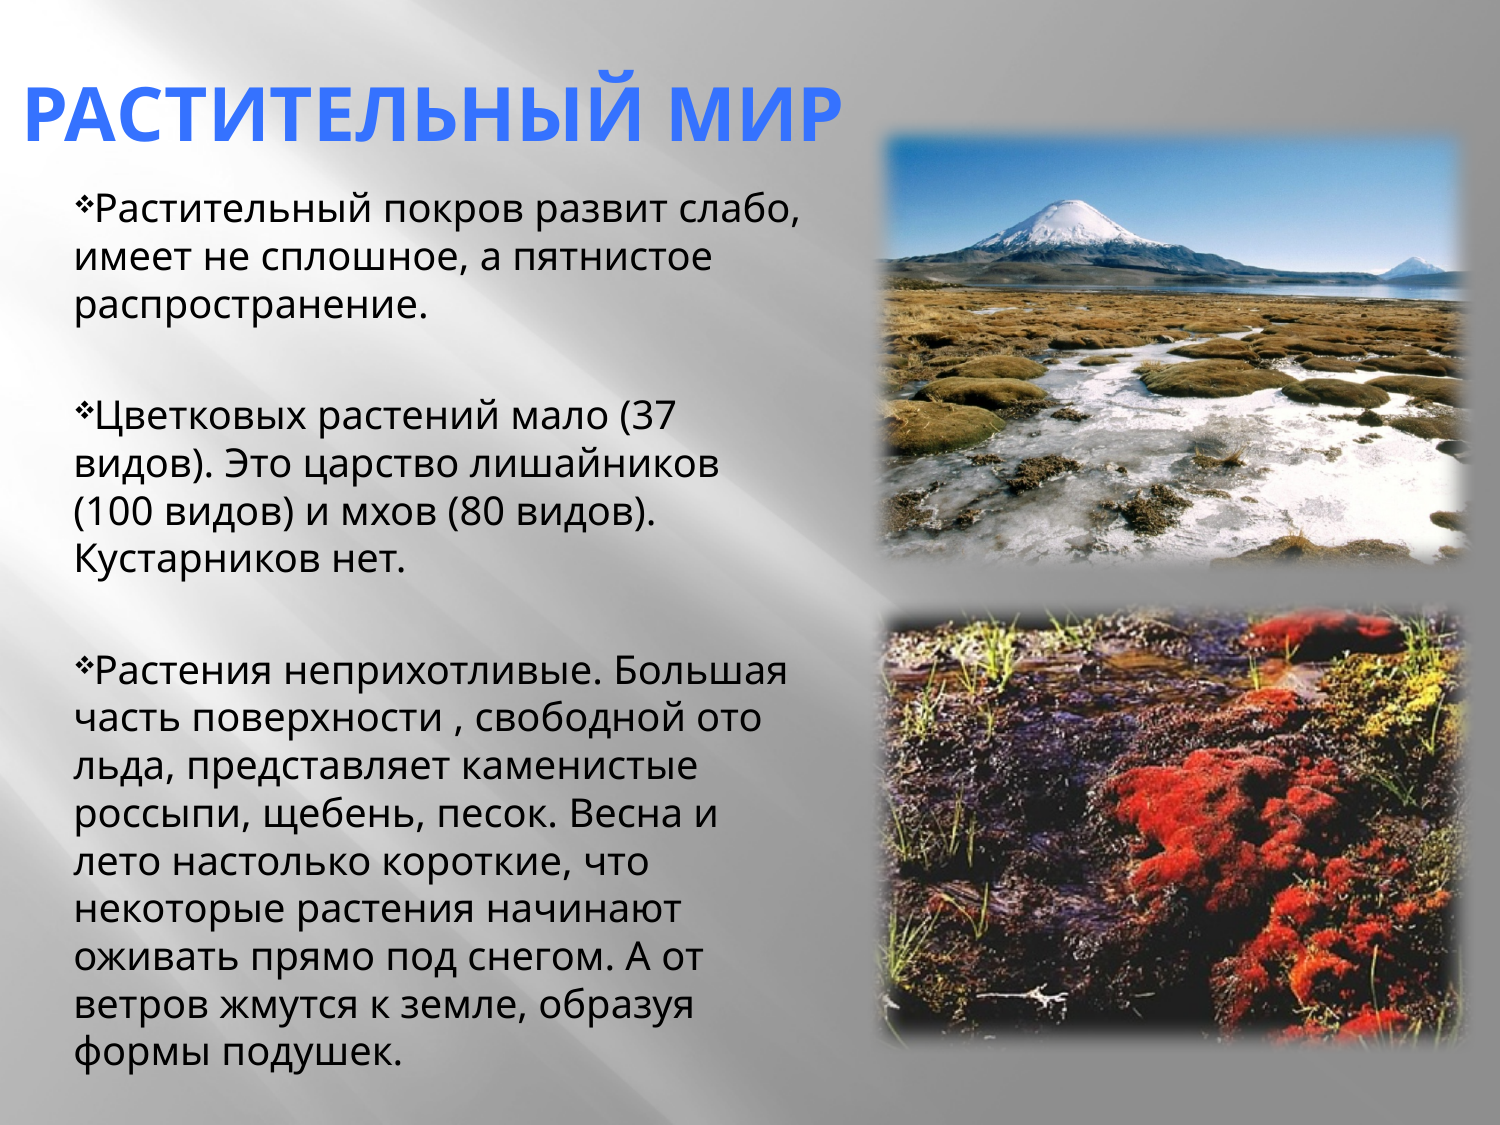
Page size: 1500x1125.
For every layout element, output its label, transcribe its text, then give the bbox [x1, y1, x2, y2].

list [866, 116, 1477, 575]
title Растительный мир [0, 0, 915, 165]
list Растительный покров развит слабо, имеет не сплошное, а пятнистое распространение. Цветковых растений мало (37 видов). Это царство лишайников (100 видов) и мхов (80 видов). Кустарников нет. Растения неприхотливые. Большая часть поверхности , свободной ото льда, представляет каменистые россыпи, щебень, песок. Весна и лето настолько короткие, что некоторые растения начинают оживать прямо под снегом. А от ветров жмутся к земле, образуя формы подушек. [58, 175, 821, 1090]
picture [866, 597, 1477, 1055]
